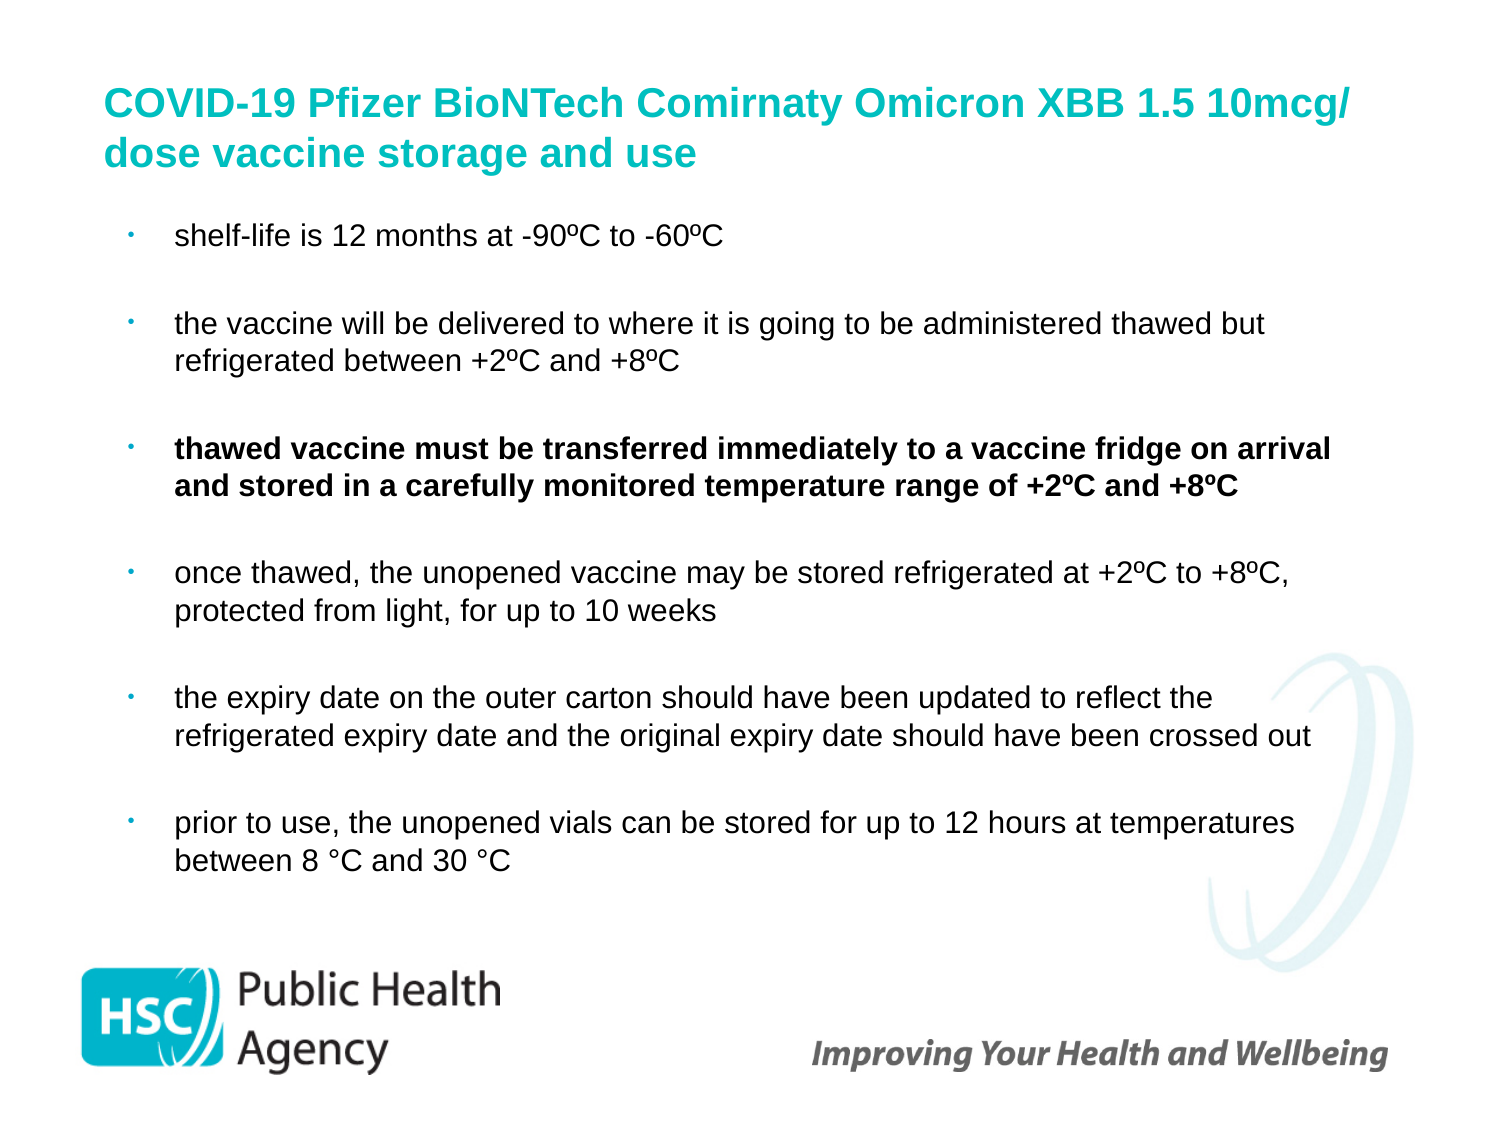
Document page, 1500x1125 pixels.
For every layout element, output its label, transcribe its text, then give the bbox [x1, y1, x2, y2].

picture [75, 962, 500, 1075]
list shelf-life is 12 months at -90ºC to -60ºC the vaccine will be delivered to where it is going to be administered thawed but refrigerated between +2ºC and +8ºC thawed vaccine must be transferred immediately to a vaccine fridge on arrival and stored in a carefully monitored temperature range of +2ºC and +8ºC once thawed, the unopened vaccine may be stored refrigerated at +2ºC to +8ºC, protected from light, for up to 10 weeks the expiry date on the outer carton should have been updated to reflect the refrigerated expiry date and the original expiry date should have been crossed out prior to use, the unopened vials can be stored for up to 12 hours at temperatures between 8 °C and 30 °C [112, 208, 1376, 965]
picture [812, 1039, 1388, 1072]
title COVID-19 Pfizer BioNTech Comirnaty Omicron XBB 1.5 10mcg/ dose vaccine storage and use [88, 90, 1438, 161]
picture [1187, 649, 1417, 978]
